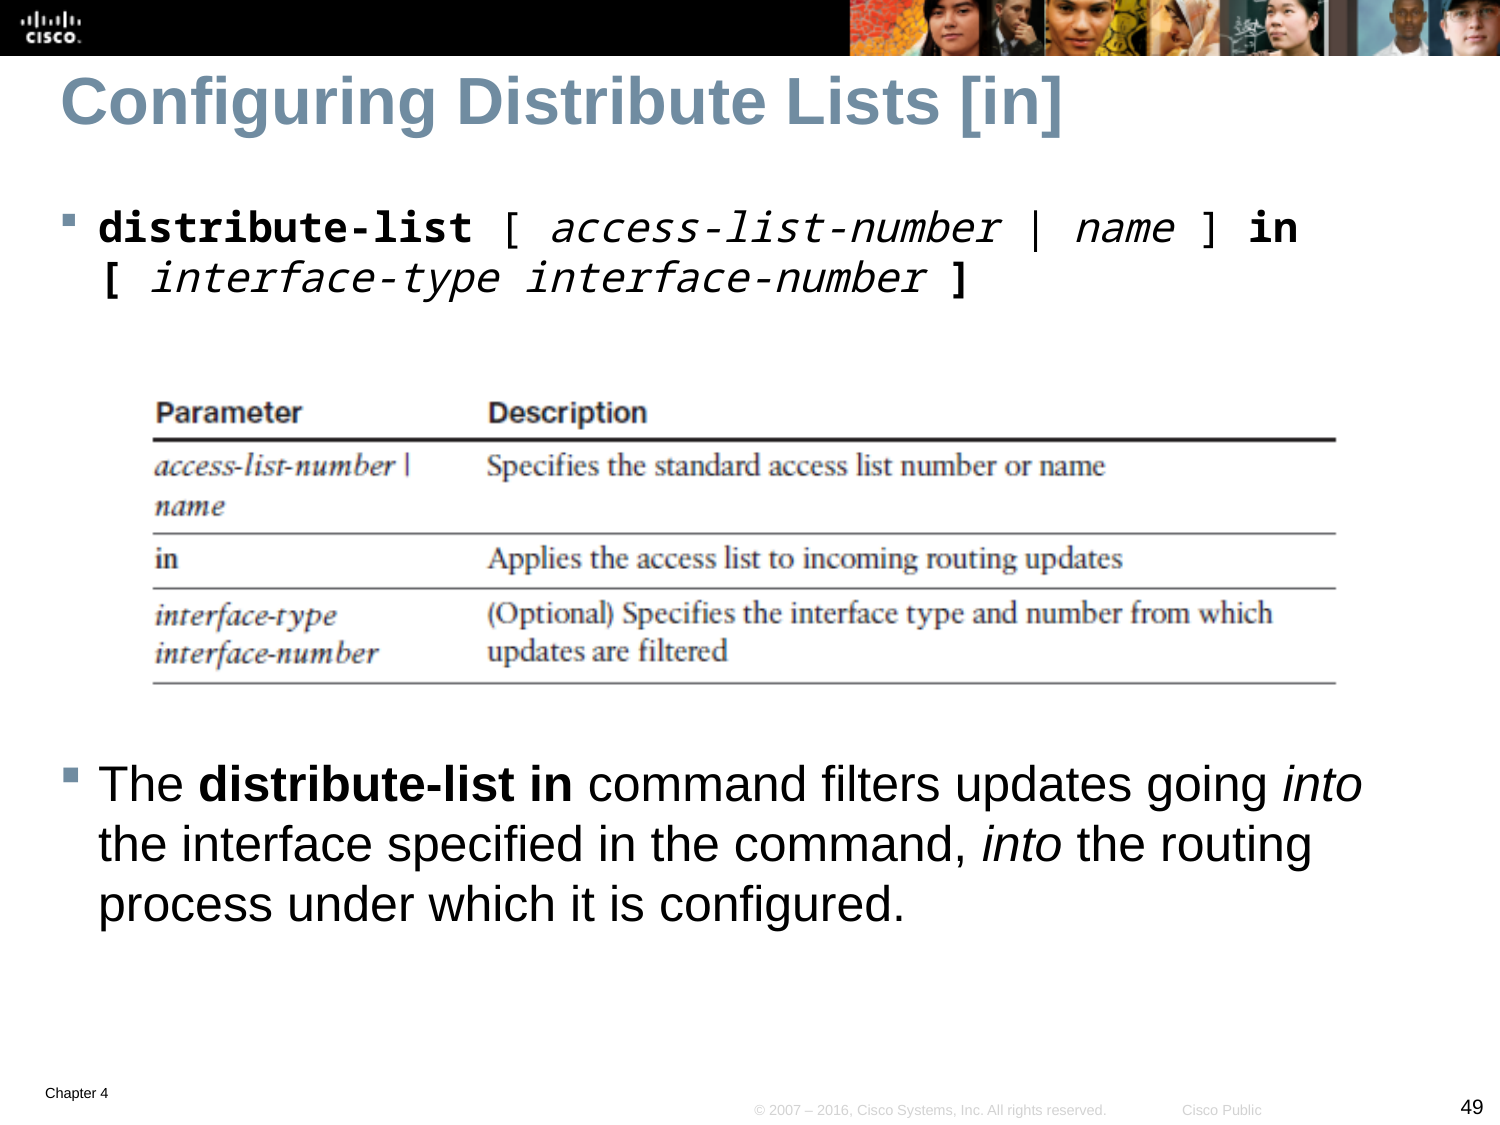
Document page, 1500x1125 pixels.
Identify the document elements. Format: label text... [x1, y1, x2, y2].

picture [144, 393, 1345, 704]
title Configuring Distribute Lists [in] [45, 59, 1444, 182]
picture [0, 0, 1500, 56]
list distribute-list [ access-list-number | name ] in [ interface-type interface-number ] The distribute-list in command filters updates going into the interface specified in the command, into the routing process under which it is configured. [45, 193, 1444, 1037]
